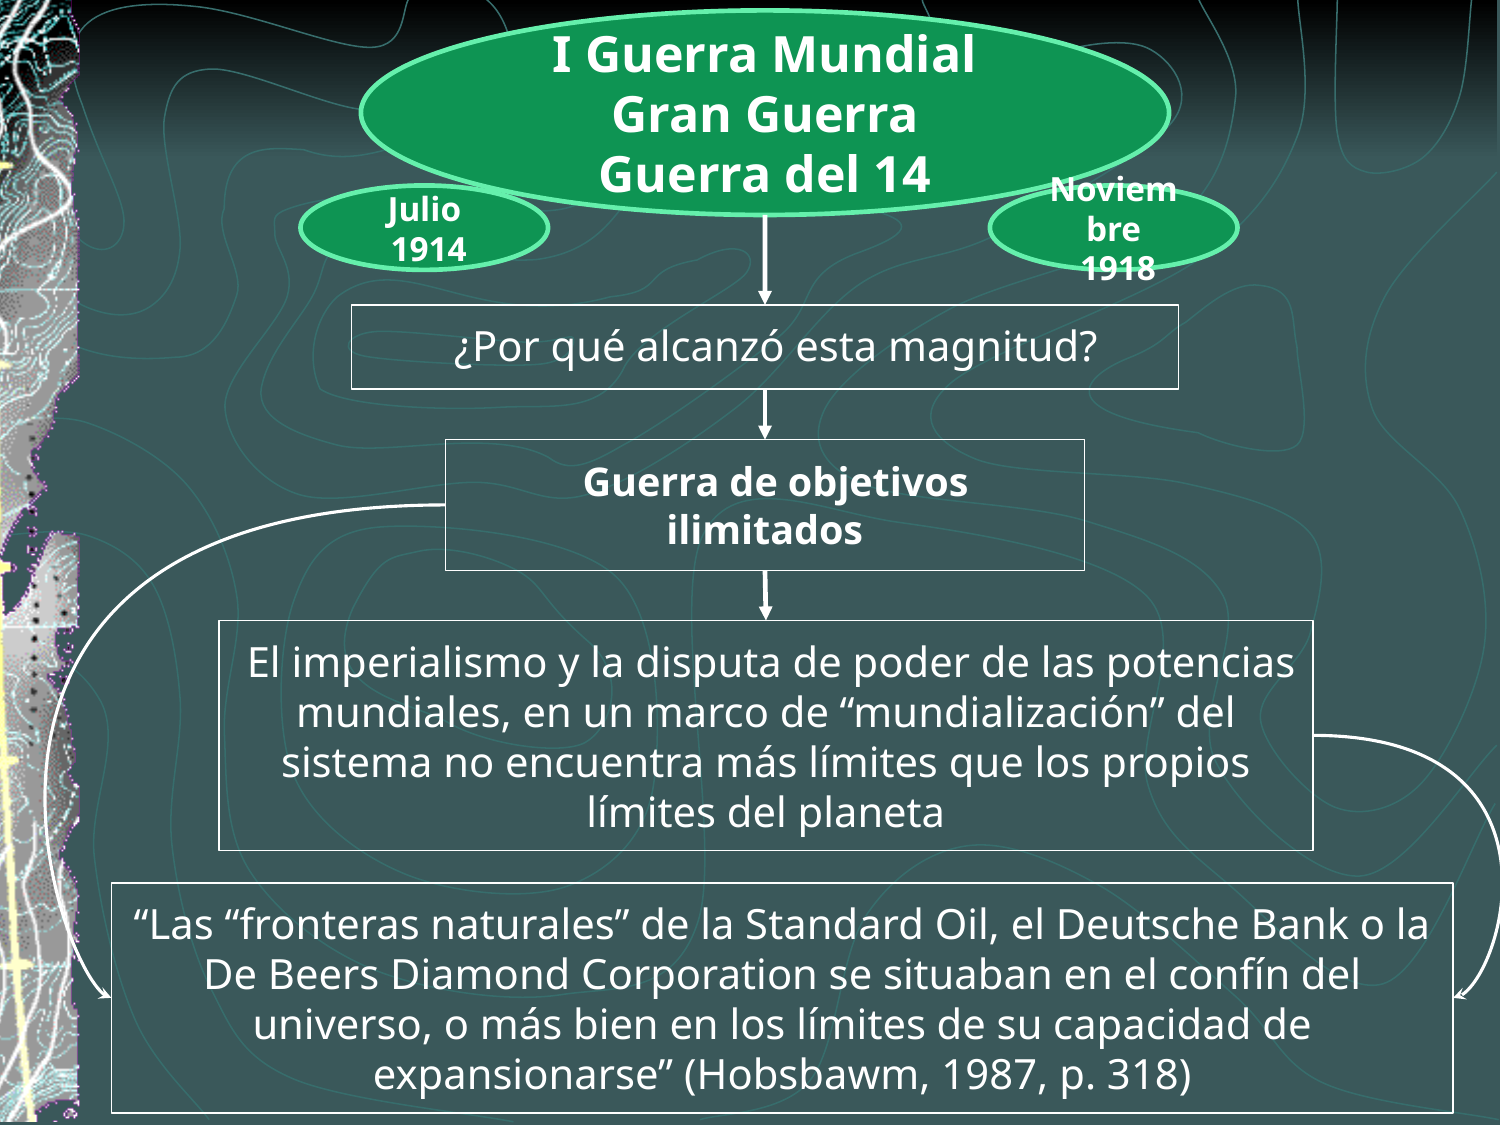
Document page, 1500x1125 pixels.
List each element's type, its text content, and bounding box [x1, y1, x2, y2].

text_box Noviembre 1918 [989, 185, 1238, 270]
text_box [1312, 735, 1454, 999]
text_box Guerra de objetivos ilimitados [445, 439, 1085, 571]
text_box ¿Por qué alcanzó esta magnitud? [351, 304, 1179, 390]
text_box Julio 1914 [300, 185, 549, 270]
text_box I Guerra Mundial Gran Guerra Guerra del 14 [360, 10, 1170, 215]
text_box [111, 504, 446, 999]
picture [0, 0, 82, 1122]
text_box El imperialismo y la disputa de poder de las potencias mundiales, en un marco de “mundialización” del sistema no encuentra más límites que los propios límites del planeta [450, 620, 1314, 851]
picture [48, 660, 82, 956]
text_box “Las “fronteras naturales” de la Standard Oil, el Deutsche Bank o la De Beers Diamond Corporation se situaban en el confín del universo, o más bien en los límites de su capacidad de expansionarse” (Hobsbawm, 1987, p. 318) [111, 882, 1454, 1113]
